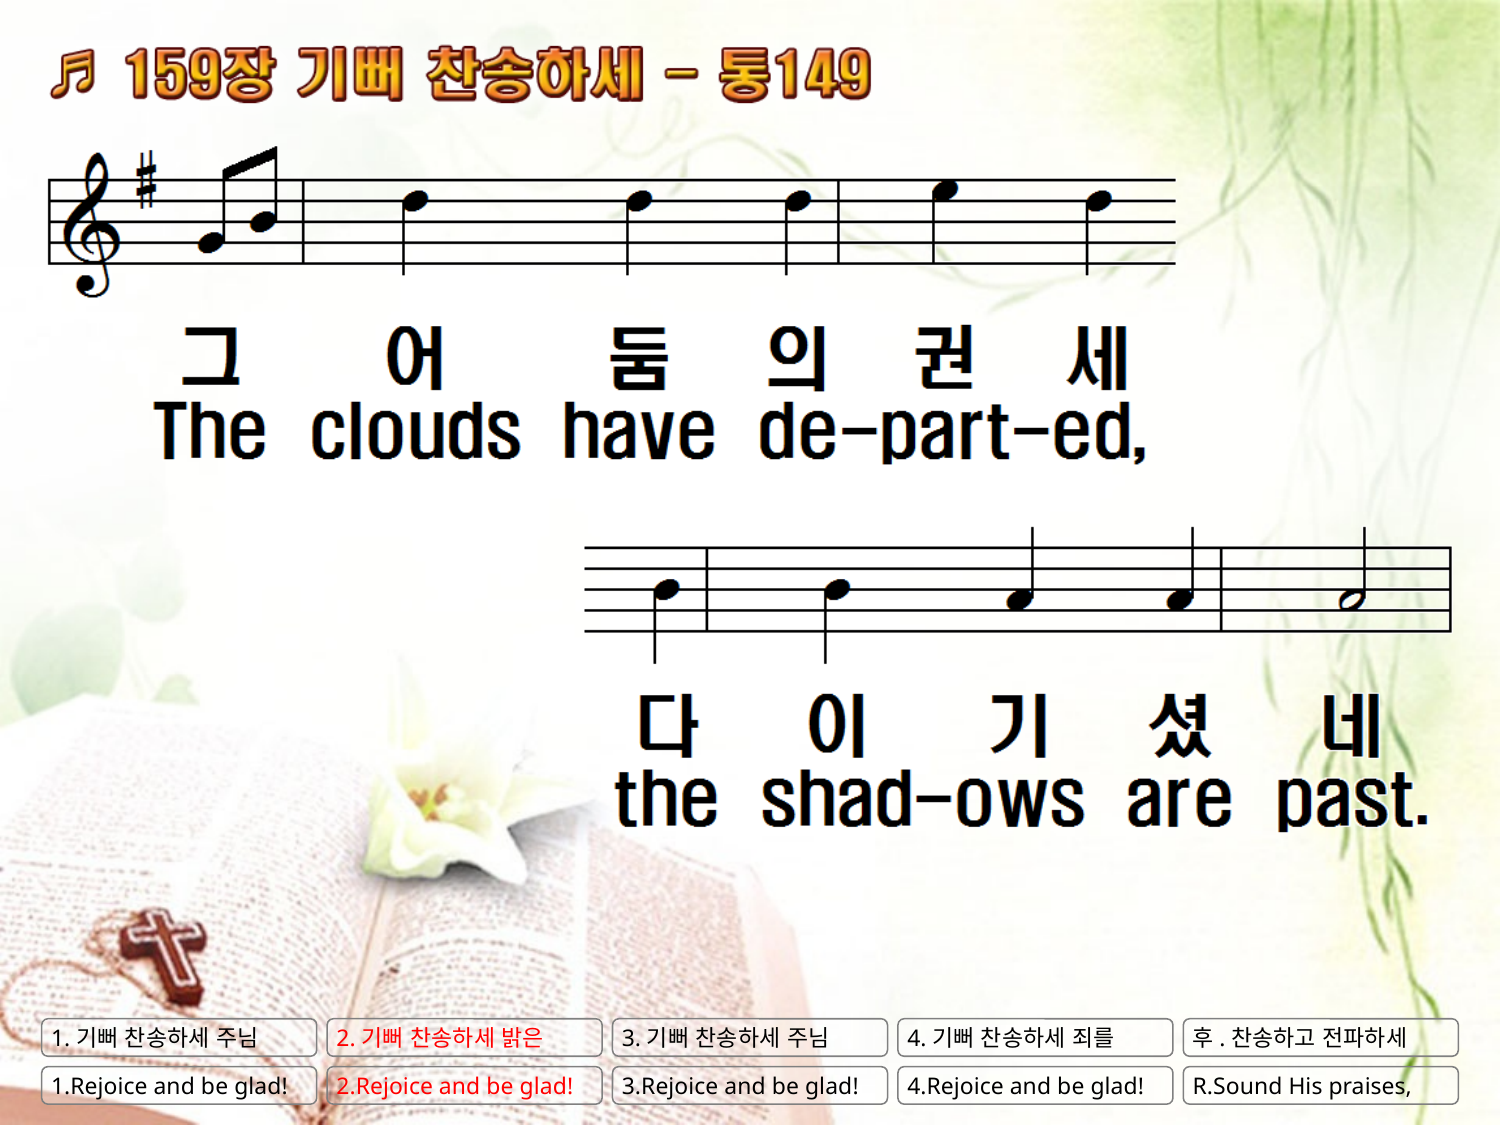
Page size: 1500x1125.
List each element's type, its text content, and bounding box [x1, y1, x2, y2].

text_box 3.Rejoice and be glad! [612, 1066, 888, 1105]
text_box 1.Rejoice and be glad! [41, 1066, 317, 1105]
text_box R.Sound His praises, [1183, 1066, 1459, 1105]
text_box 4.Rejoice and be glad! [897, 1066, 1173, 1105]
text_box 2.Rejoice and be glad! [327, 1066, 603, 1105]
picture [0, 0, 1500, 1125]
text_box 3.기뻐 찬송하세 주님 [612, 1018, 888, 1057]
text_box 2.기뻐 찬송하세 밝은 [327, 1018, 603, 1057]
text_box 4.기뻐 찬송하세 죄를 [897, 1018, 1173, 1057]
text_box 후.찬송하고 전파하세 [1183, 1018, 1459, 1057]
text_box 1.기뻐 찬송하세 주님 [41, 1018, 317, 1057]
